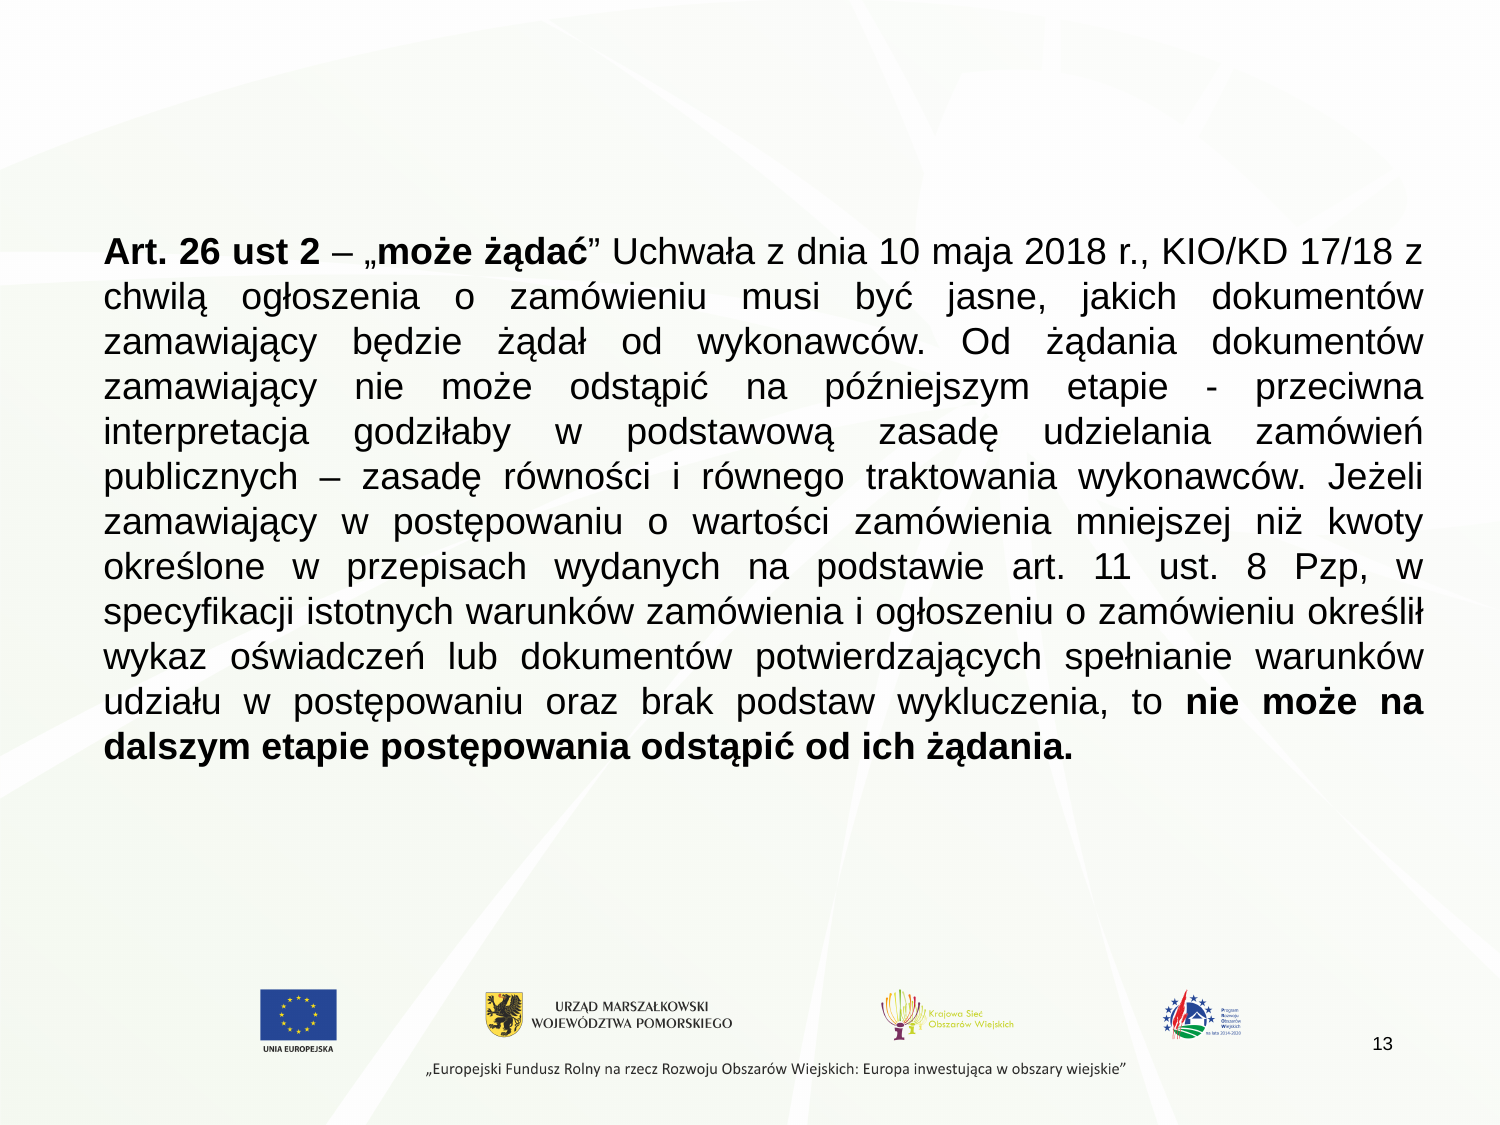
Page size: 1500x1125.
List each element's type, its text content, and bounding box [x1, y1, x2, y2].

title Art. 26 ust 2 – „może żądać” Uchwała z dnia 10 maja 2018 r., KIO/KD 17/18 z chwilą ogłoszenia o zamówieniu musi być jasne, jakich dokumentów zamawiający będzie żądał od wykonawców. Od żądania dokumentów zamawiający nie może odstąpić na późniejszym etapie - przeciwna interpretacja godziłaby w podstawową zasadę udzielania zamówień publicznych – zasadę równości i równego traktowania wykonawców. Jeżeli zamawiający w postępowaniu o wartości zamówienia mniejszej niż kwoty określone w przepisach wydanych na podstawie art. 11 ust. 8 Pzp, w specyfikacji istotnych warunków zamówienia i ogłoszeniu o zamówieniu określił wykaz oświadczeń lub dokumentów potwierdzających spełnianie warunków udziału w postępowaniu oraz brak podstaw wykluczenia, to nie może na dalszym etapie postępowania odstąpić od ich żądania. [88, 219, 1439, 903]
slide_number 13 [1340, 1024, 1425, 1103]
picture [0, 0, 1500, 1125]
